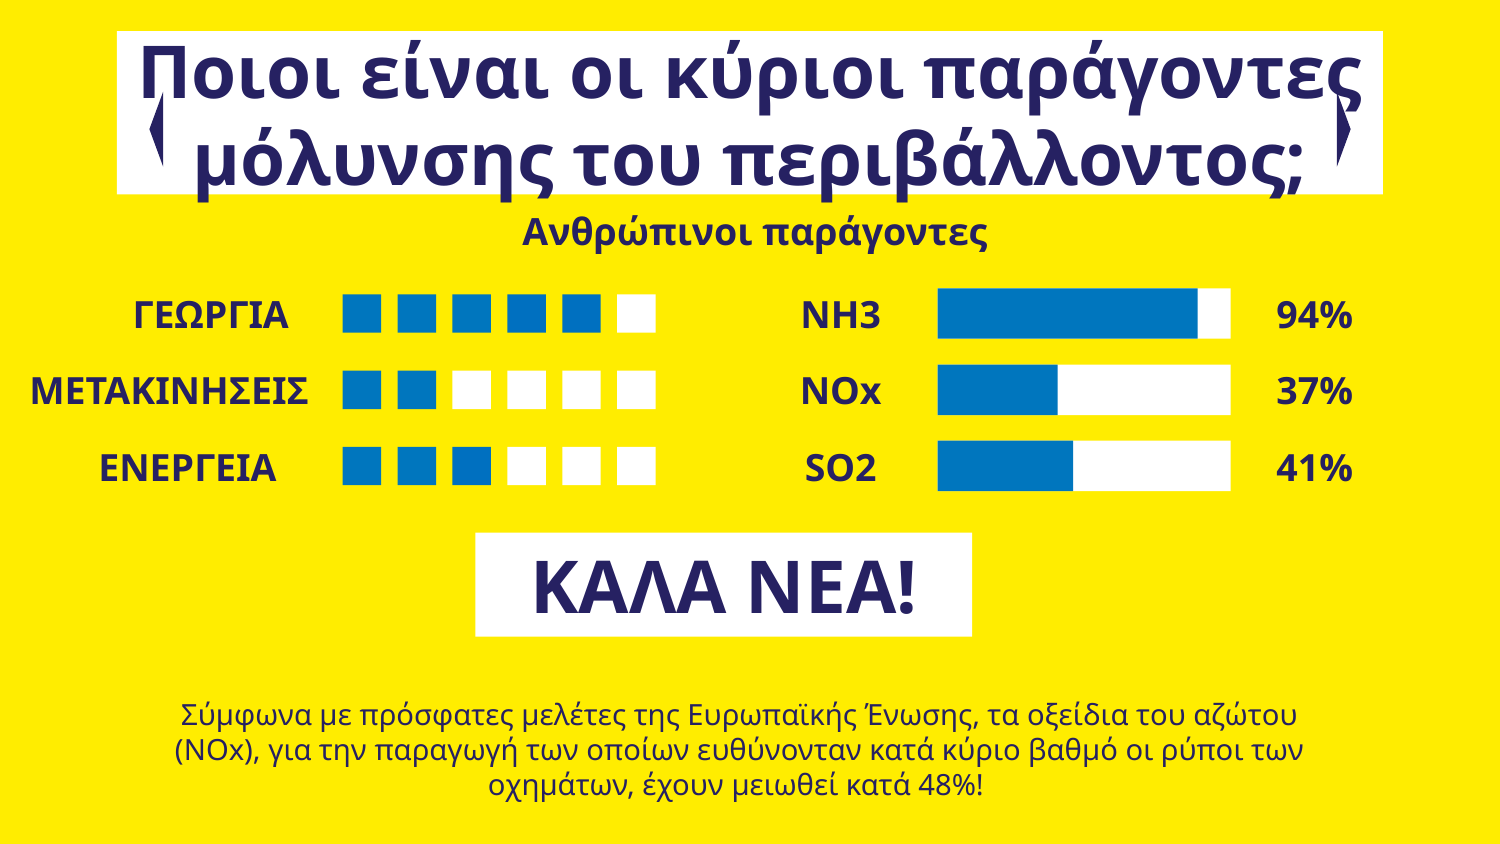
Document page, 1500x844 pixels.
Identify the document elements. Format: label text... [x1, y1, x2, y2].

text_box 94% [1253, 285, 1376, 342]
text_box [937, 288, 1198, 339]
text_box [562, 370, 601, 410]
text_box [1336, 91, 1351, 167]
text_box [397, 294, 437, 333]
text_box [397, 370, 437, 410]
text_box NOx [767, 361, 915, 418]
text_box [507, 446, 546, 486]
text_box ΕΝΕΡΓΕΙΑ [83, 434, 327, 498]
text_box [562, 294, 601, 333]
text_box [562, 446, 601, 486]
text_box [1198, 288, 1231, 339]
text_box SO2 [767, 437, 915, 494]
text_box [1074, 440, 1231, 492]
text_box [452, 446, 491, 486]
text_box [397, 446, 437, 486]
text_box [149, 91, 164, 167]
text_box Σύμφωνα με πρόσφατες μελέτες της Ευρωπαϊκής Ένωσης, τα οξείδια του αζώτου (NΟx), για την παραγωγή των οποίων ευθύνονταν κατά κύριο βαθμό οι ρύποι των οχημάτων, έχουν μειωθεί κατά 48%! [158, 681, 1321, 793]
text_box [937, 440, 1074, 492]
text_box [452, 370, 491, 410]
text_box [617, 294, 656, 333]
text_box 37% [1253, 361, 1376, 418]
text_box [342, 294, 382, 333]
text_box [937, 364, 1058, 416]
text_box Ανθρώπινοι παράγοντες [656, 202, 1317, 259]
text_box [158, 202, 656, 259]
text_box [507, 370, 546, 410]
text_box [350, 370, 382, 410]
text_box [617, 446, 656, 486]
text_box ΚΑΛΑ ΝΕΑ! [475, 532, 973, 637]
text_box [342, 446, 382, 486]
text_box [1058, 364, 1231, 416]
text_box [507, 294, 546, 333]
text_box ΓΕΩΡΓΙΑ [117, 281, 327, 346]
text_box ΜΕΤΑΚΙΝΗΣΕΙΣ [14, 358, 350, 422]
text_box [452, 294, 491, 333]
title Ποιοι είναι οι κύριοι παράγοντες μόλυνσης του περιβάλλοντος; [116, 31, 1383, 195]
text_box 41% [1253, 437, 1376, 494]
text_box [617, 370, 656, 410]
text_box NH3 [767, 285, 915, 342]
